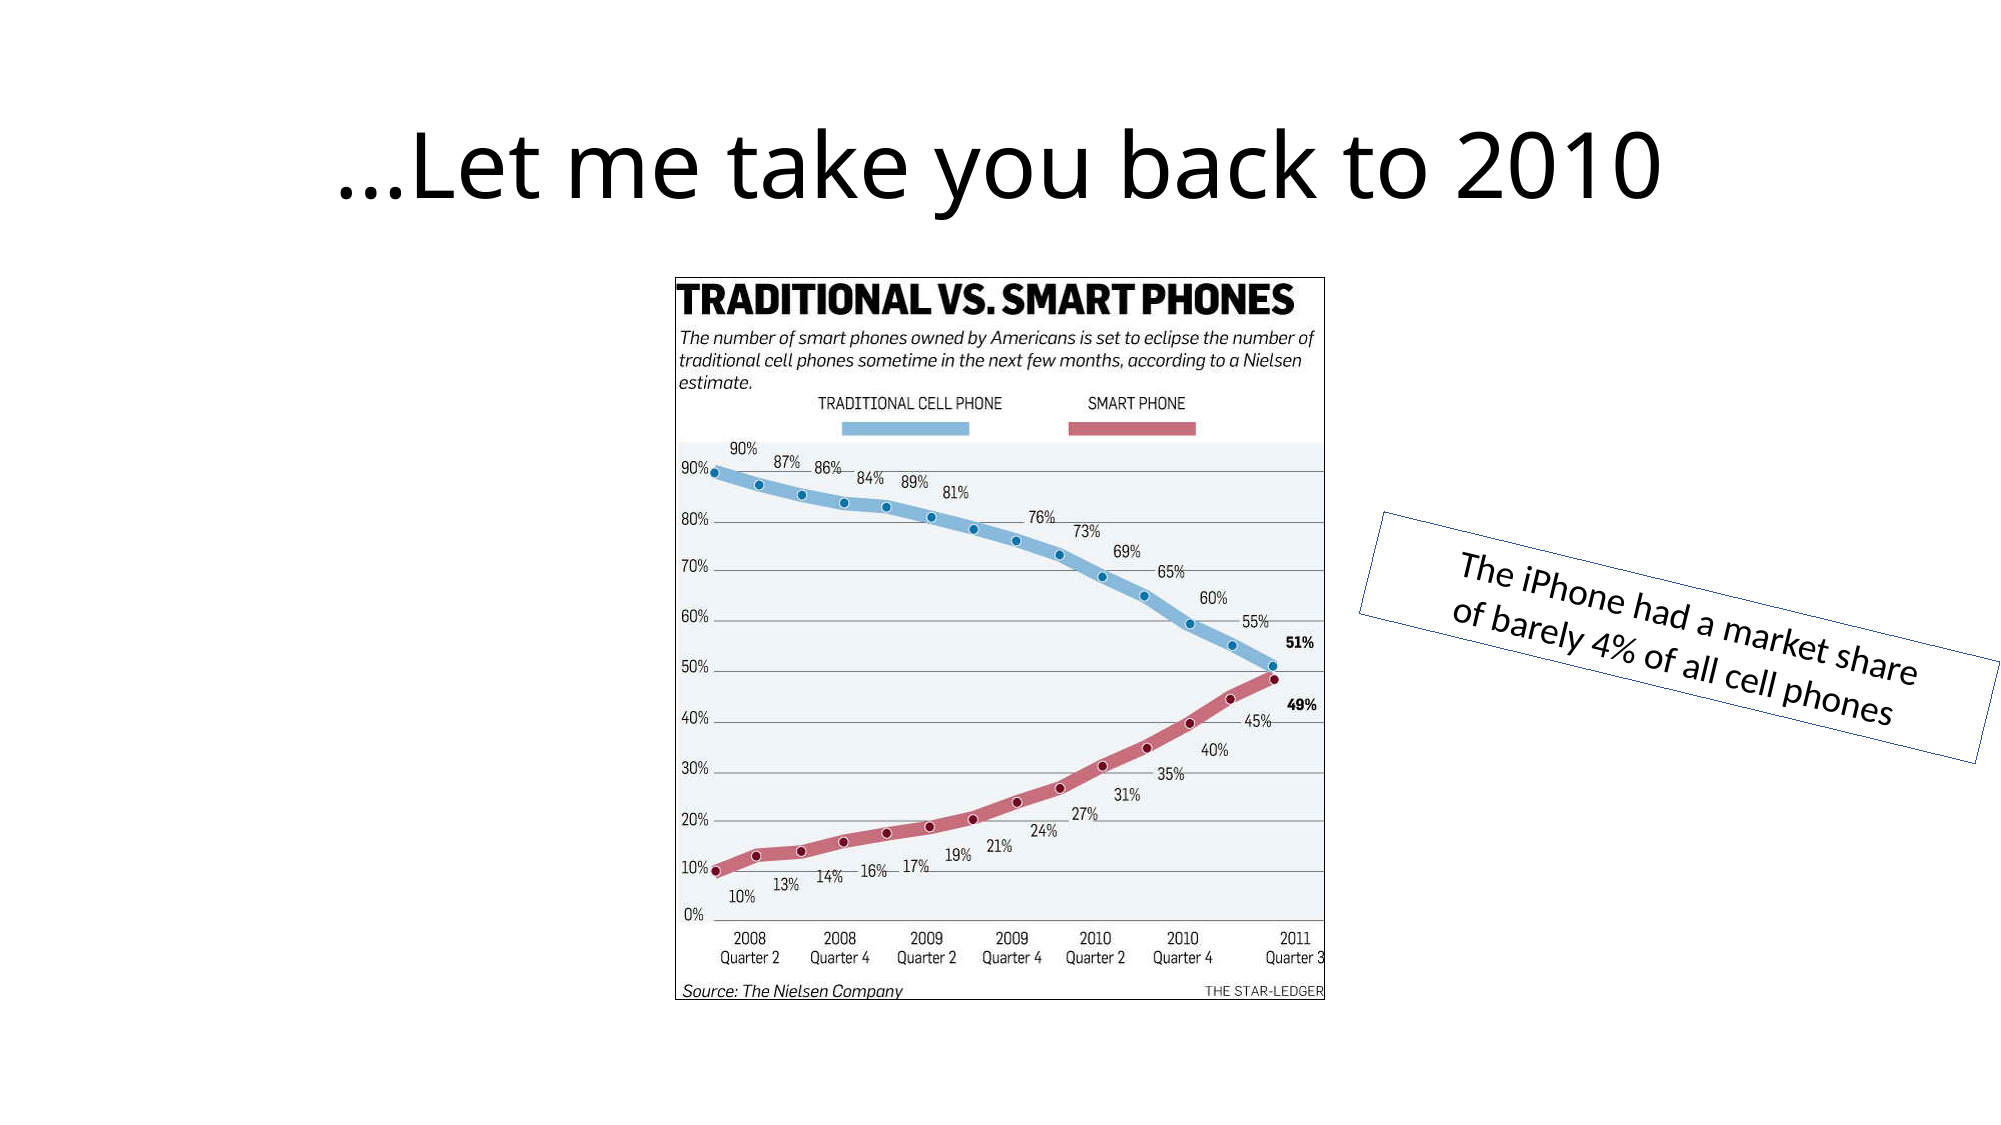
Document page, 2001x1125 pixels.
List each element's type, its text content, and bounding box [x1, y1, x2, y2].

picture [675, 277, 1325, 1000]
title Let me take you back to 2010… [137, 59, 1863, 278]
text_box The iPhone had a market share of barely 4% of all cell phones [1359, 511, 2000, 764]
